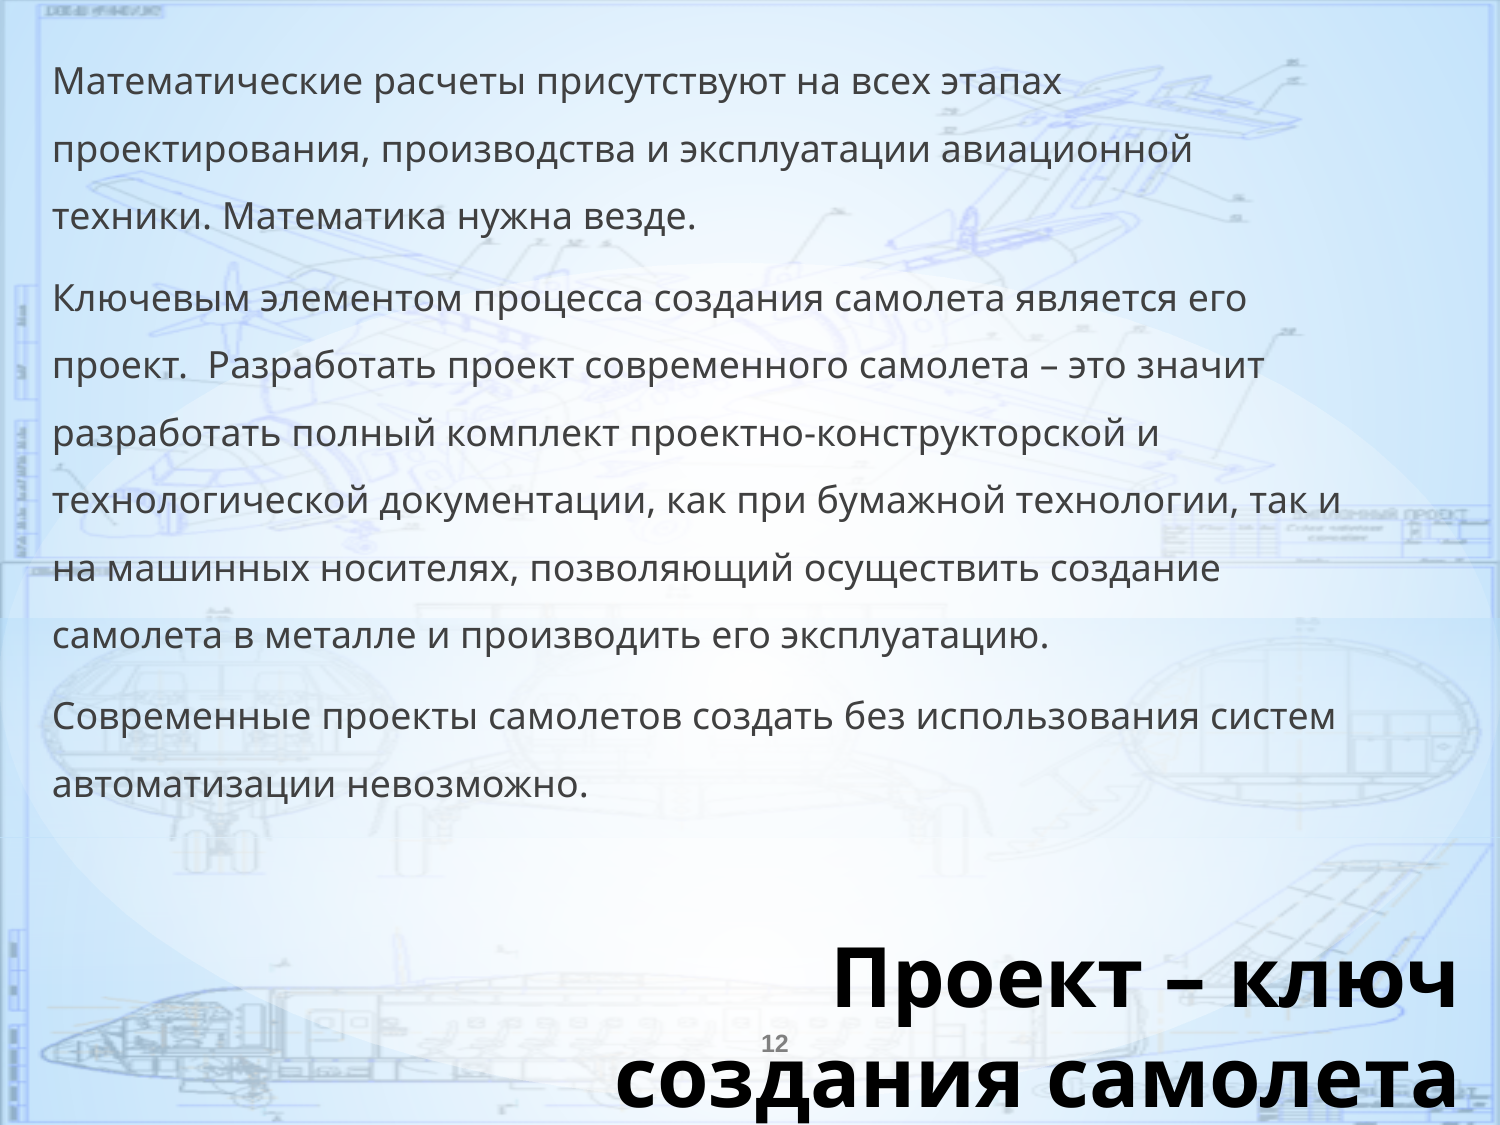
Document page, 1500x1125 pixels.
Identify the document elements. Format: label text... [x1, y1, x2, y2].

list Математические расчеты присутствуют на всех этапах проектирования, производства и эксплуатации авиационной техники. Математика нужна везде. Ключевым элементом процесса создания самолета является его проект. Разработать проект современного самолета – это значит разработать полный комплект проектно-конструкторской и технологической документации, как при бумажной технологии, так и на машинных носителях, позволяющий осуществить создание самолета в металле и производить его эксплуатацию. Современные проекты самолетов создать без использования систем автоматизации невозможно. [29, 27, 1365, 929]
title Проект – ключ создания самолета [454, 916, 1476, 1105]
